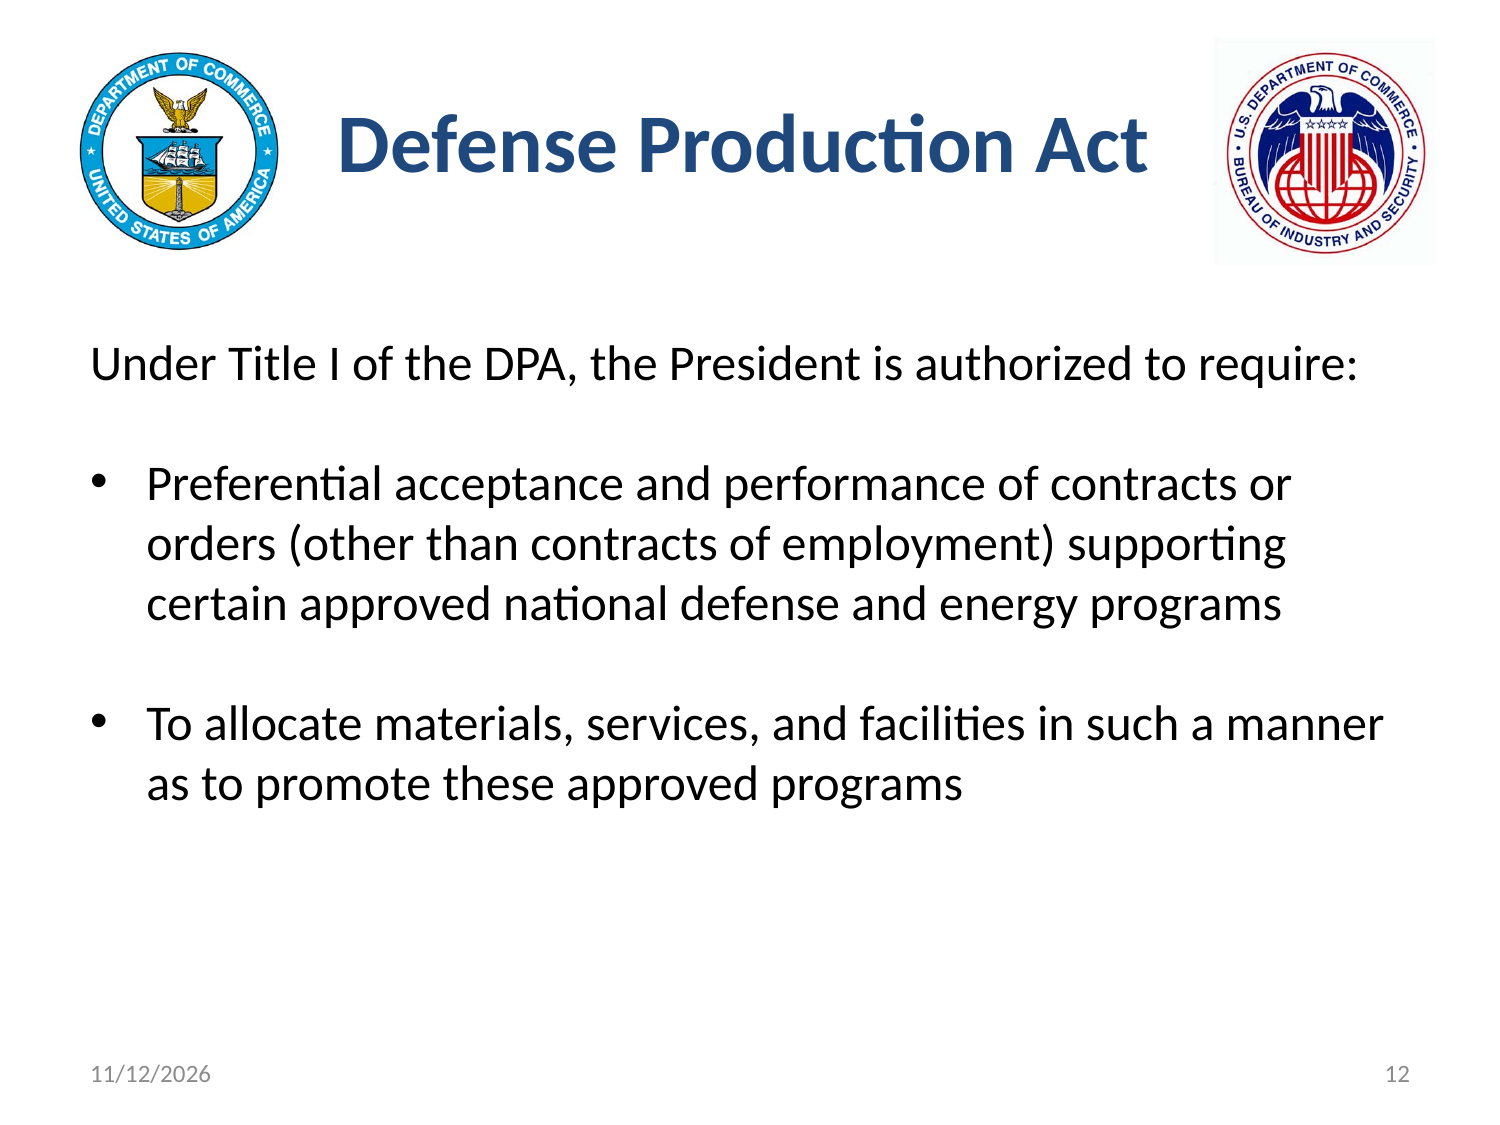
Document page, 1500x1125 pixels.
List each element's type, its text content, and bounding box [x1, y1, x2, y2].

title Defense Production Act [300, 45, 1188, 233]
slide_number 12 [1074, 1042, 1425, 1103]
picture [75, 49, 282, 253]
picture [1212, 37, 1436, 265]
list Under Title I of the DPA, the President is authorized to require: Preferential acceptance and performance of contracts or orders (other than contracts of employment) supporting certain approved national defense and energy programs To allocate materials, services, and facilities in such a manner as to promote these approved programs [75, 262, 1425, 1005]
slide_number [75, 1042, 425, 1103]
